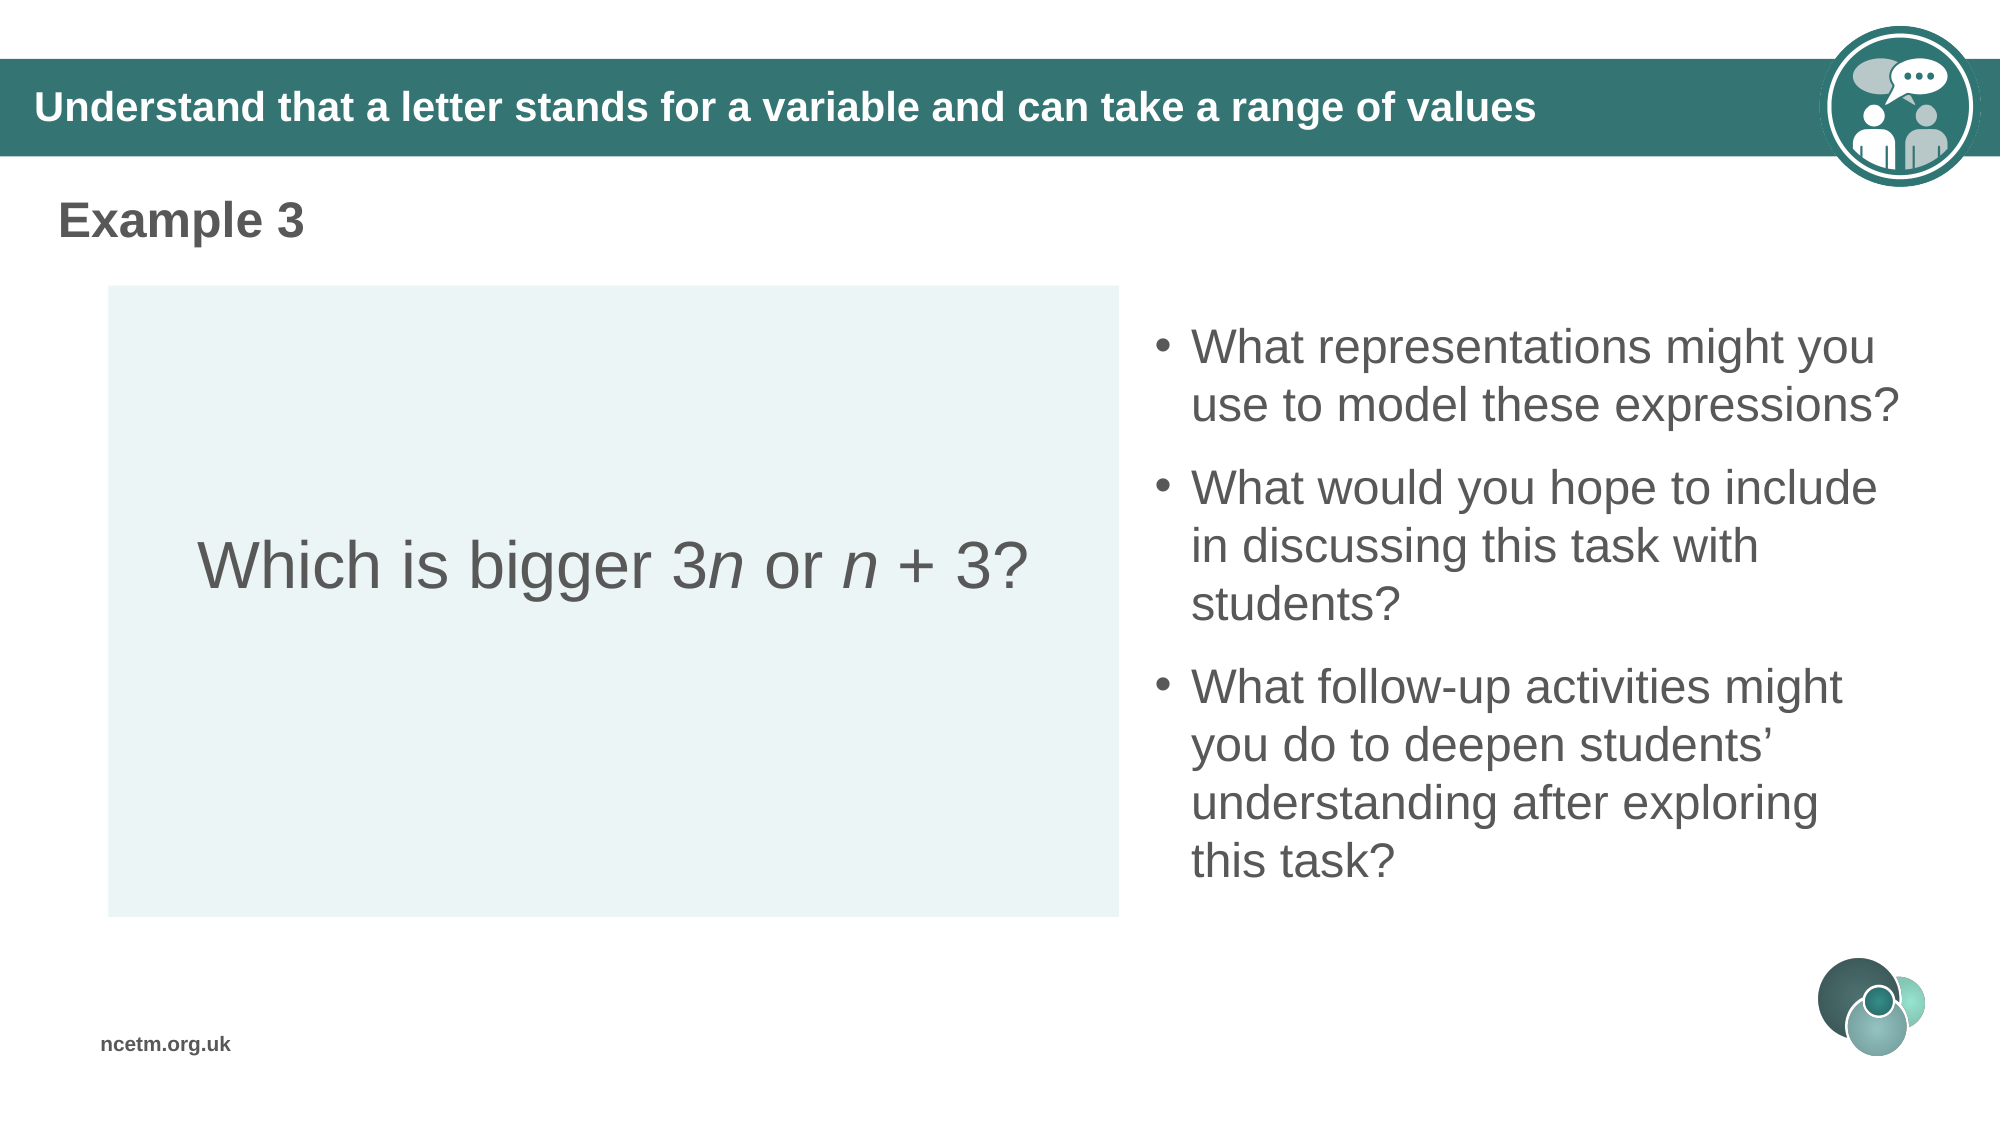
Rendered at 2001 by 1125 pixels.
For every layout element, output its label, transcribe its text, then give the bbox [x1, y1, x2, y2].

title Understand that a letter stands for a variable and can take a range of values [19, 72, 1757, 143]
picture [1818, 24, 1982, 188]
text_box Which is bigger 3n or n + 3? [113, 514, 1114, 610]
text_box [108, 285, 1119, 917]
text_box Example 3 [43, 179, 1043, 255]
picture [1818, 958, 1925, 1056]
text_box What representations might you use to model these expressions? What would you hope to include in discussing this task with students? What follow-up activities might you do to deepen students’ understanding after exploring this task? [1119, 285, 1922, 917]
